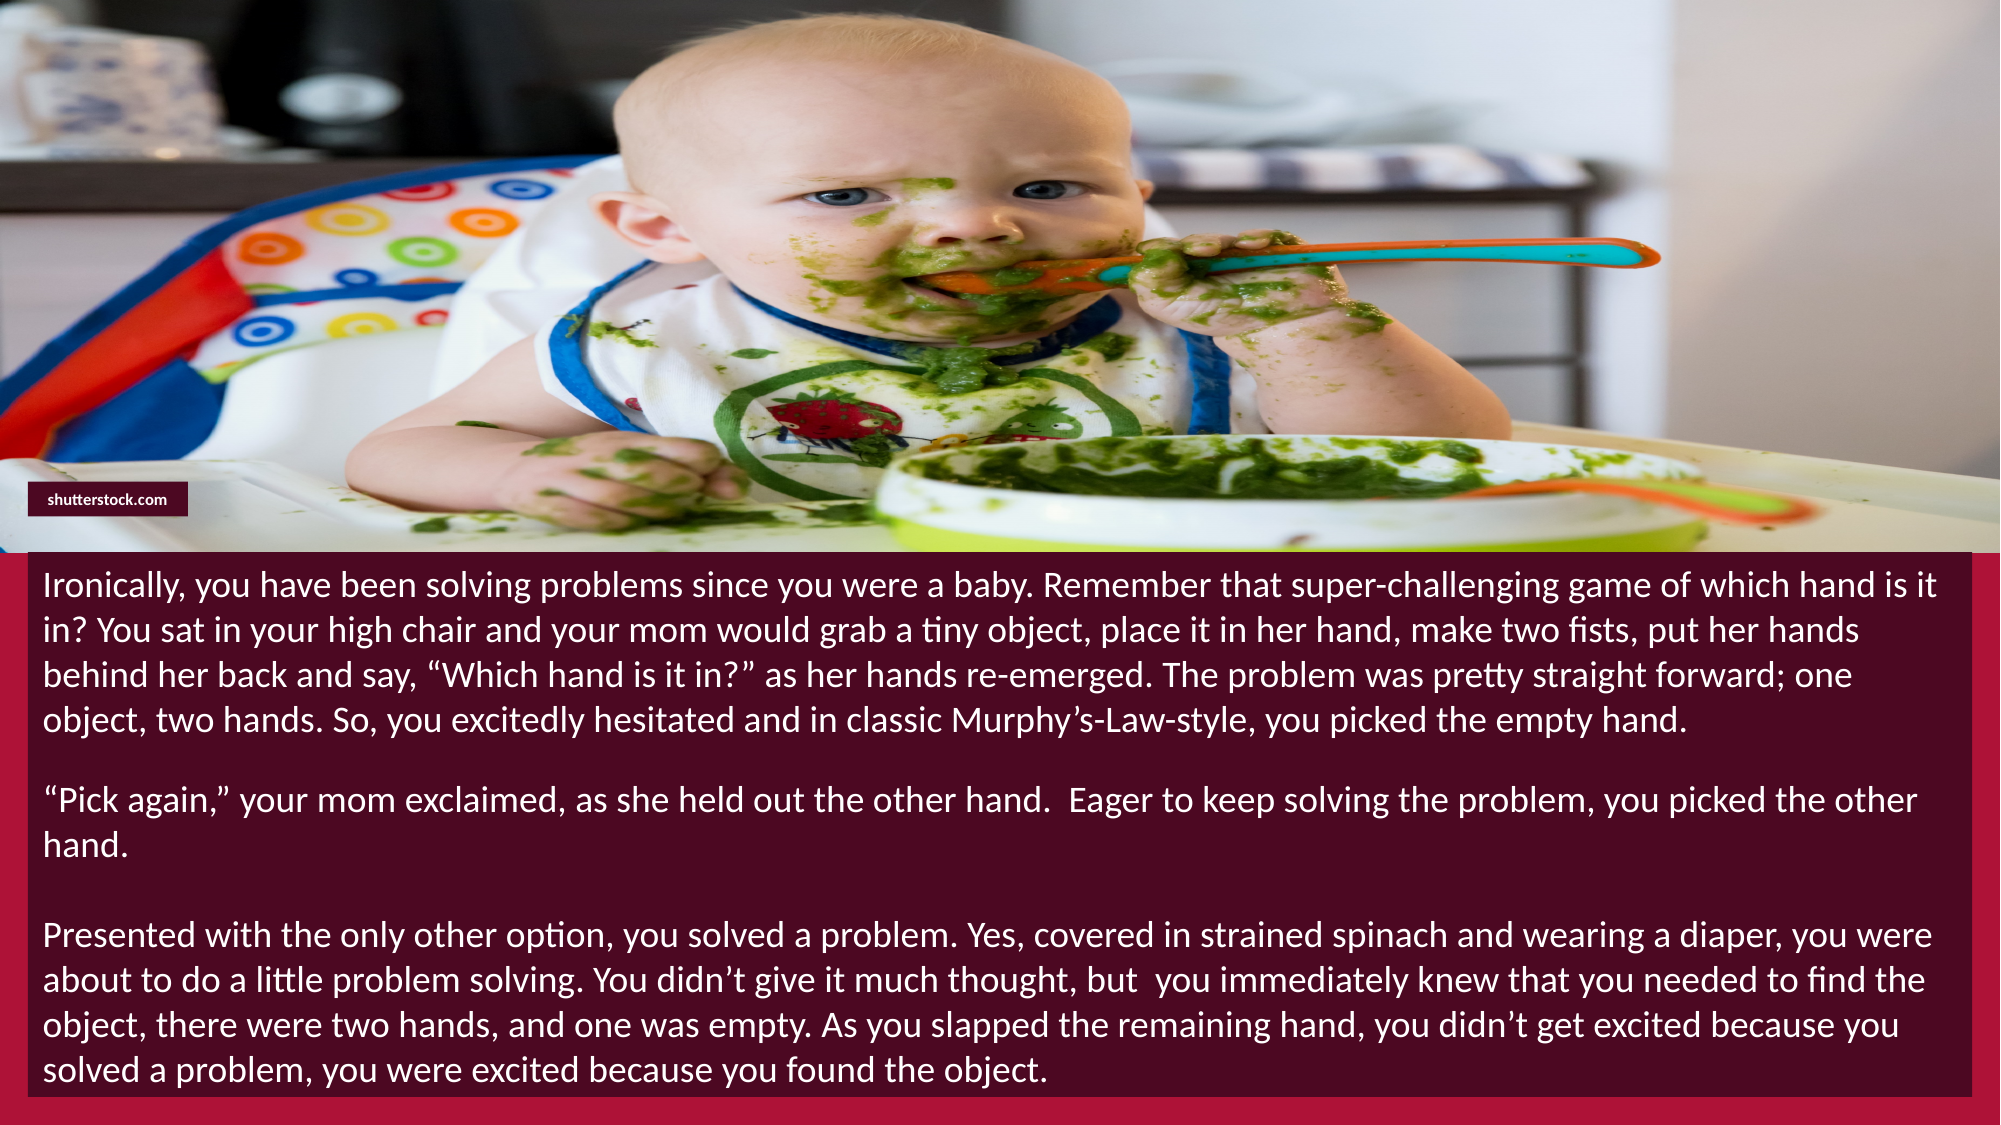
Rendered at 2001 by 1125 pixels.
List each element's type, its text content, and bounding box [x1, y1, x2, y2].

picture [0, 0, 2000, 553]
text_box Ironically, you have been solving problems since you were a baby. Remember that super-challenging game of which hand is it in? You sat in your high chair and your mom would grab a tiny object, place it in her hand, make two fists, put her hands behind her back and say, “Which hand is it in?” as her hands re-emerged. The problem was pretty straight forward; one object, two hands. So, you excitedly hesitated and in classic Murphy’s-Law-style, you picked the empty hand. “Pick again,” your mom exclaimed, as she held out the other hand. Eager to keep solving the problem, you picked the other hand. Presented with the only other option, you solved a problem. Yes, covered in strained spinach and wearing a diaper, you were about to do a little problem solving. You didn’t give it much thought, but you immediately knew that you needed to find the object, there were two hands, and one was empty. As you slapped the remaining hand, you didn’t get excited because you solved a problem, you were excited because you found the object. [27, 553, 1973, 1097]
